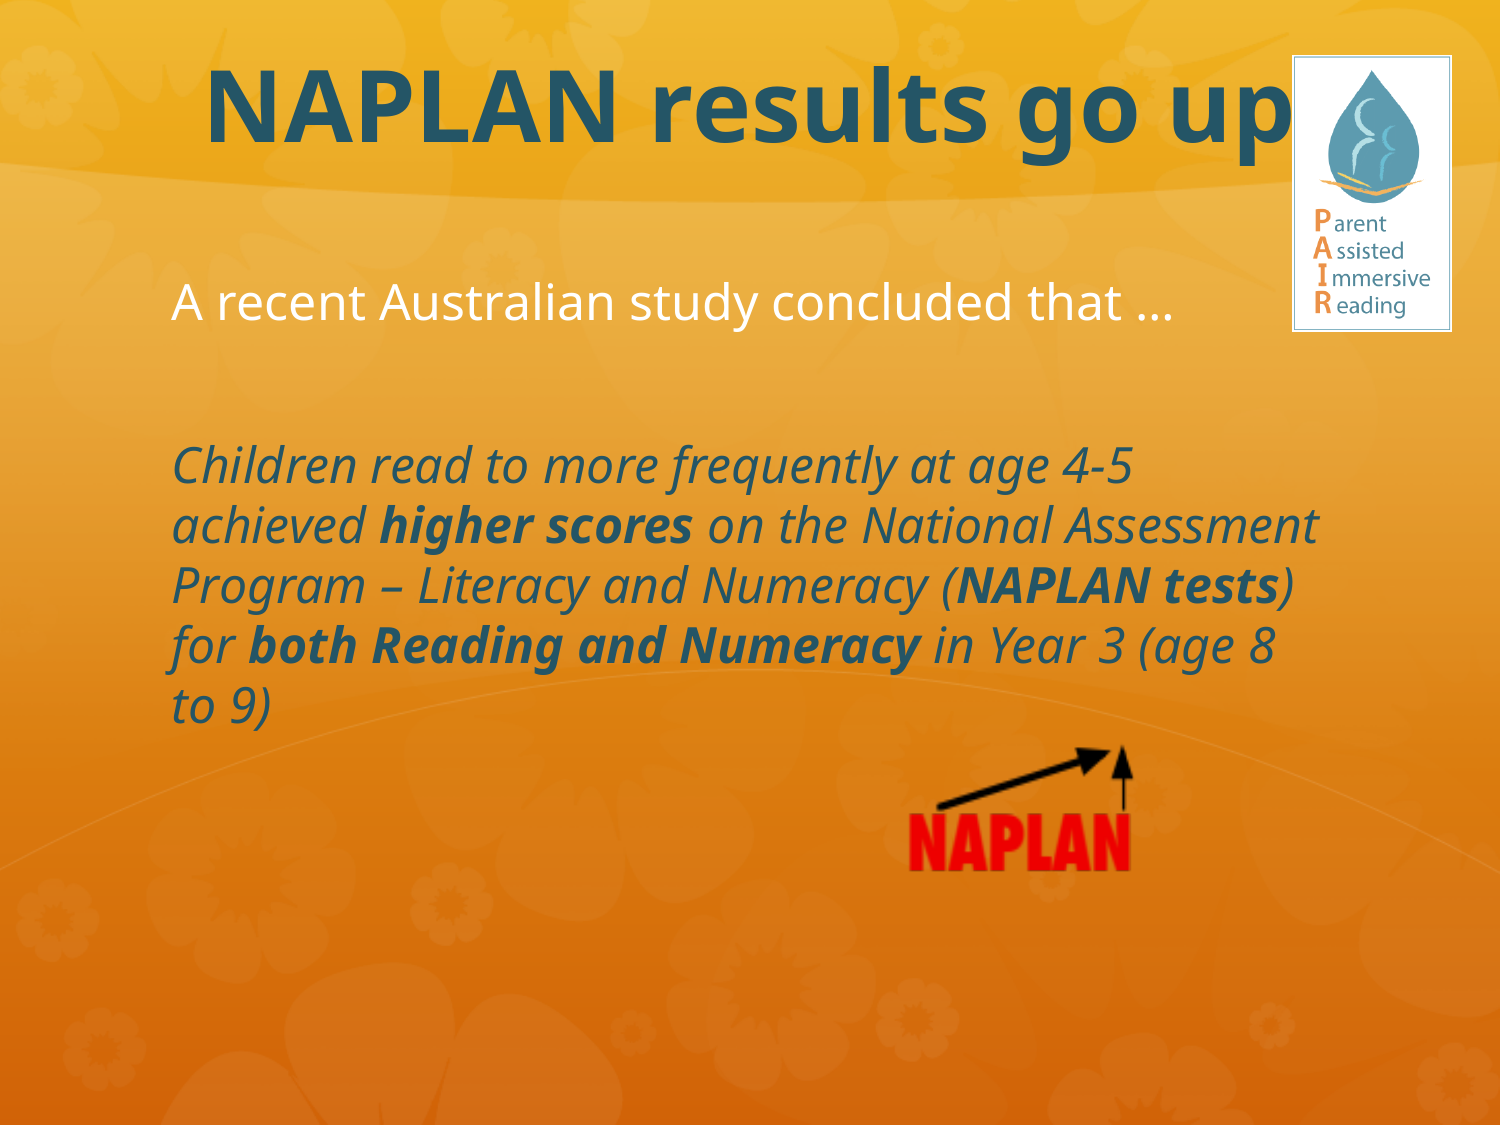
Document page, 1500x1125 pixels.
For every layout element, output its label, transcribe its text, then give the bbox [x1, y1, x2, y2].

picture [0, 0, 1500, 1125]
title NAPLAN results go up [127, 14, 1372, 203]
list A recent Australian study concluded that … Children read to more frequently at age 4-5 achieved higher scores on the National Assessment Program – Literacy and Numeracy (NAPLAN tests) for both Reading and Numeracy in Year 3 (age 8 to 9) [156, 262, 1344, 967]
